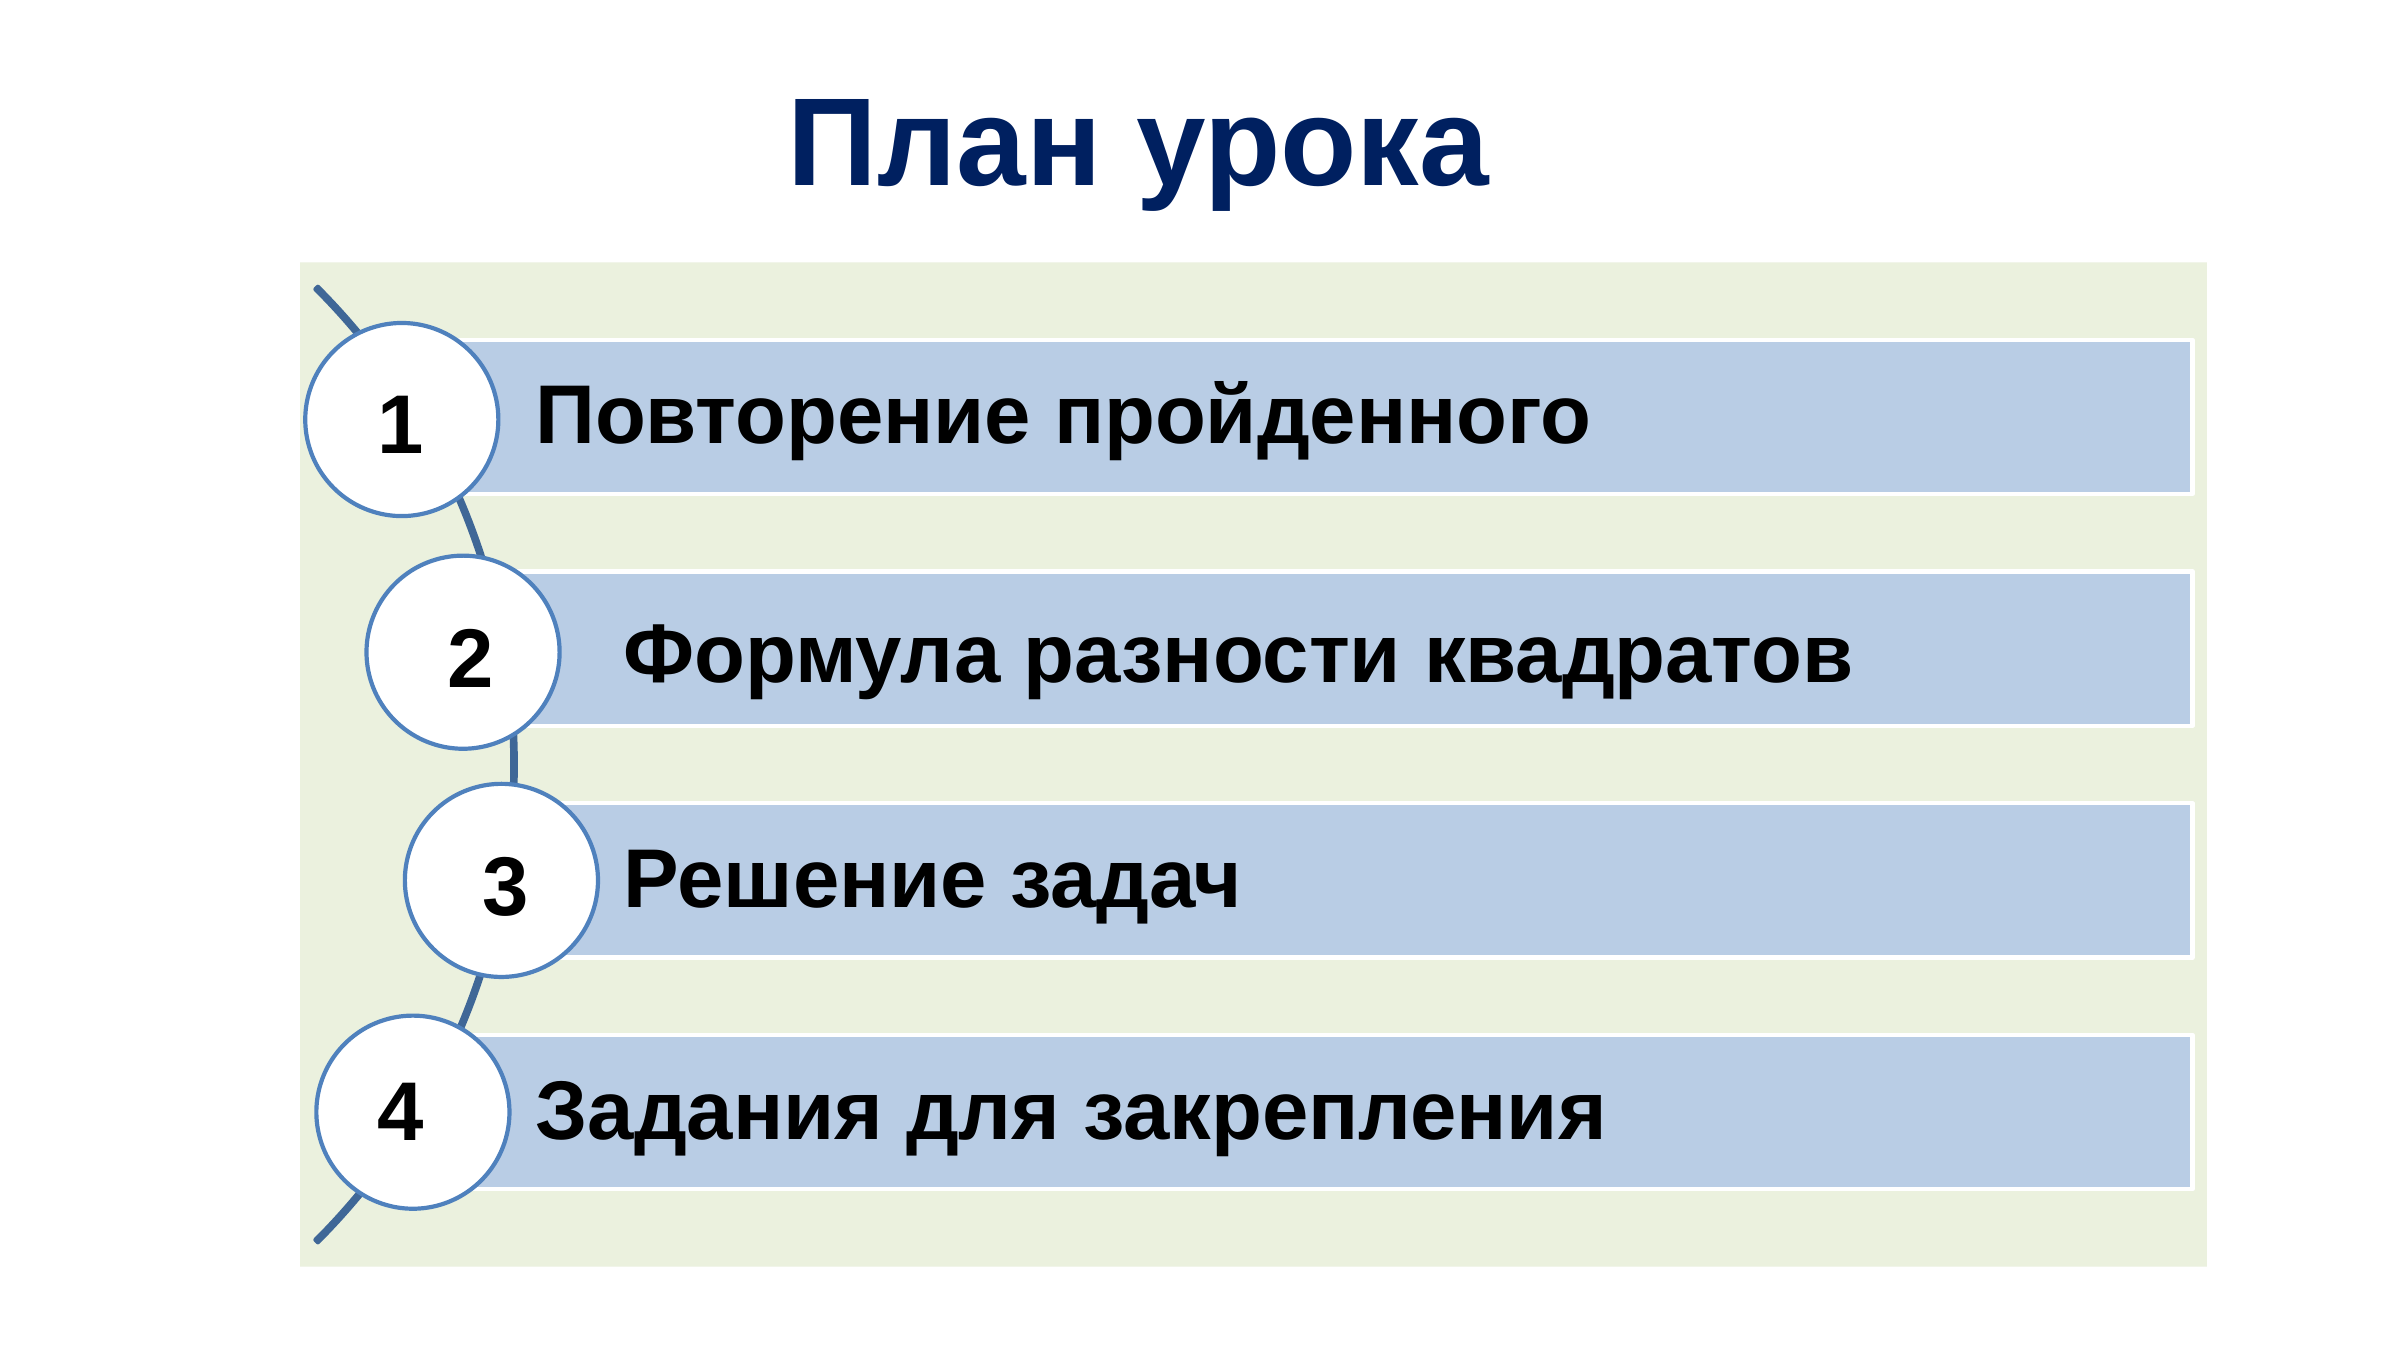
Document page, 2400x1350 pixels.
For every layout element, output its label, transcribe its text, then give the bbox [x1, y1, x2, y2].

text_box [299, 262, 2208, 1267]
text_box План урока [749, 40, 1528, 229]
